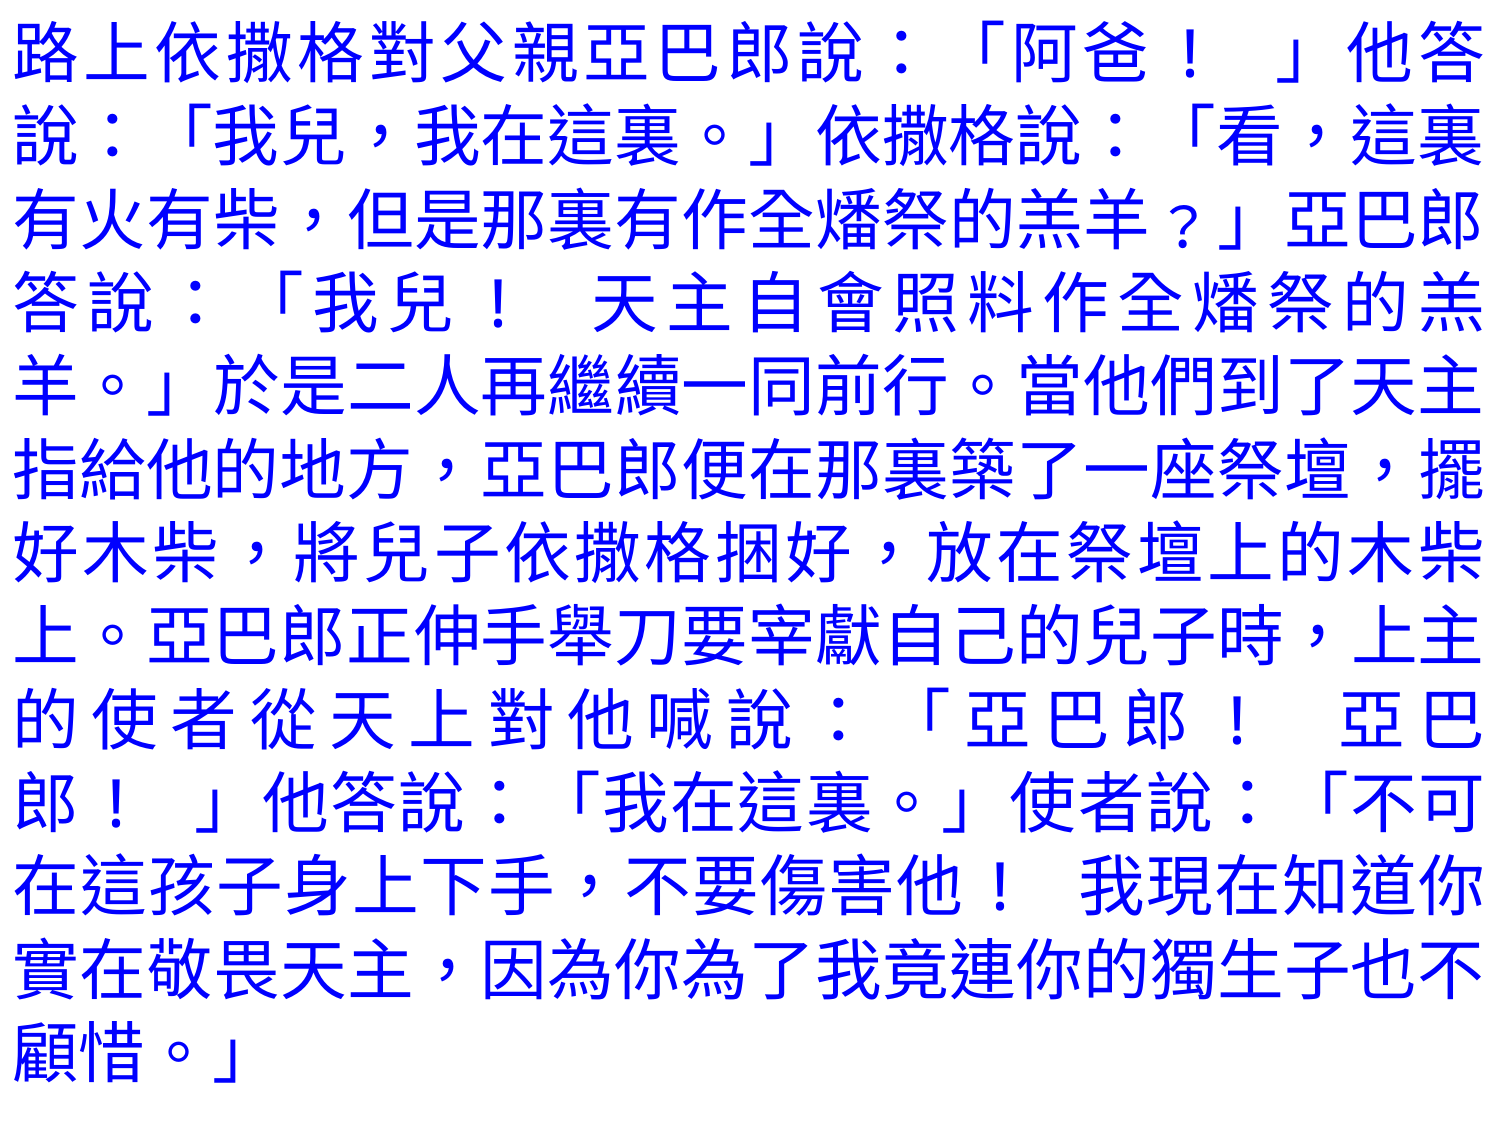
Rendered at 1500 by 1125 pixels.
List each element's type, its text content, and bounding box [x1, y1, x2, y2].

subtitle 路上依撒格對父親亞巴郎說：「阿爸! 」他答說：「我兒，我在這裏。」依撒格說：「看，這裏有火有柴，但是那裏有作全燔祭的羔羊﹖」亞巴郎答說：「我兒! 天主自會照料作全燔祭的羔羊。」於是二人再繼續一同前行。當他們到了天主指給他的地方，亞巴郎便在那裏築了一座祭壇，擺好木柴，將兒子依撒格捆好，放在祭壇上的木柴上。亞巴郎正伸手舉刀要宰獻自己的兒子時，上主的使者從天上對他喊說：「亞巴郎! 亞巴郎! 」他答說：「我在這裏。」使者說：「不可在這孩子身上下手，不要傷害他! 我現在知道你實在敬畏天主，因為你為了我竟連你的獨生子也不顧惜。」 [0, 0, 1500, 1125]
